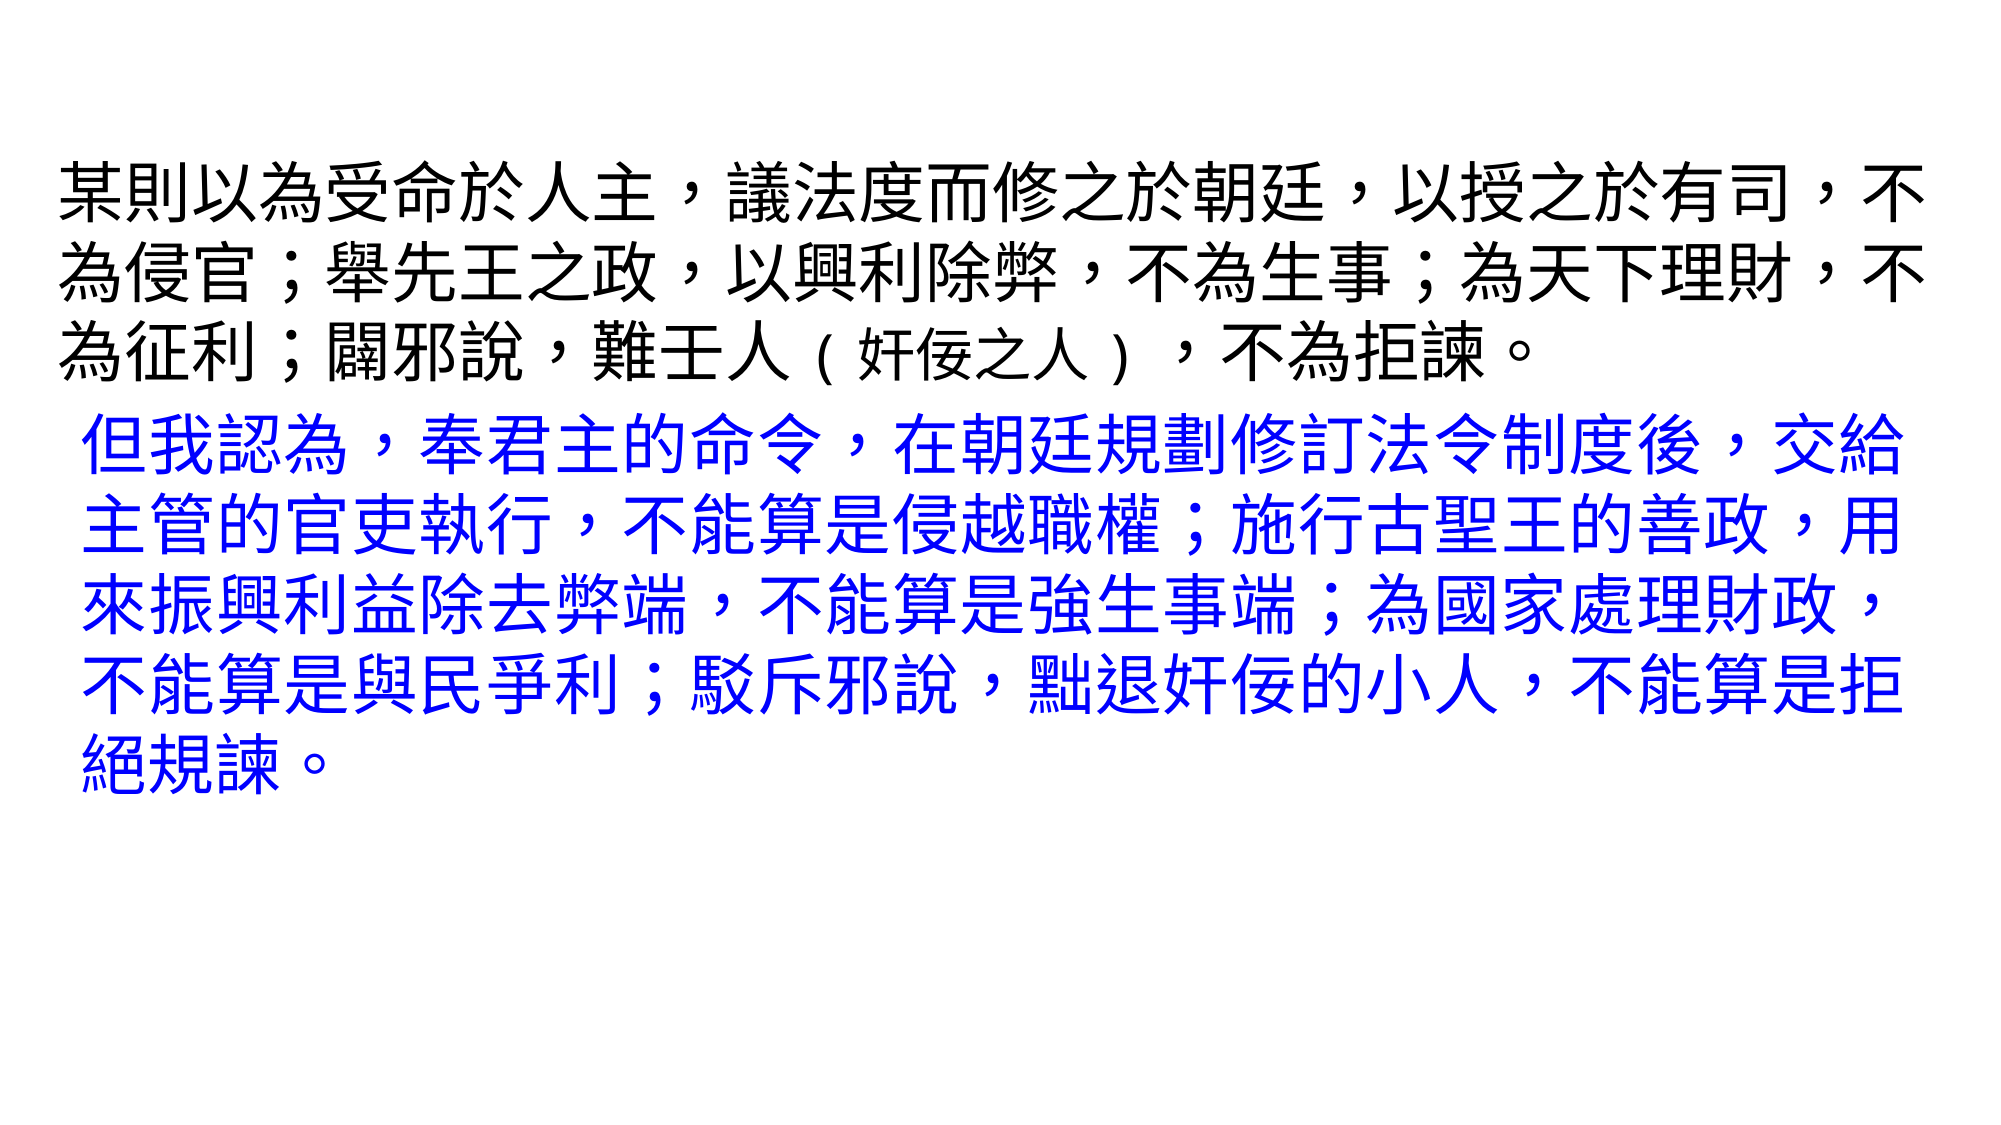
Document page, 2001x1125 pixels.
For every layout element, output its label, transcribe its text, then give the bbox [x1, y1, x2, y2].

text_box 某則以為受命於人主，議法度而修之於朝廷，以授之於有司，不為侵官；舉先王之政，以興利除弊，不為生事；為天下理財，不為征利；闢邪說，難壬人(奸佞之人)，不為拒諫。 但我認為，奉君主的命令，在朝廷規劃修訂法令制度後，交給主管的官吏執行，不能算是侵越職權；施行古聖王的善政，用來振興利益除去弊端，不能算是強生事端；為國家處理財政，不能算是與民爭利；駁斥邪說，黜退奸佞的小人，不能算是拒絕規諫。 [43, 142, 1944, 868]
